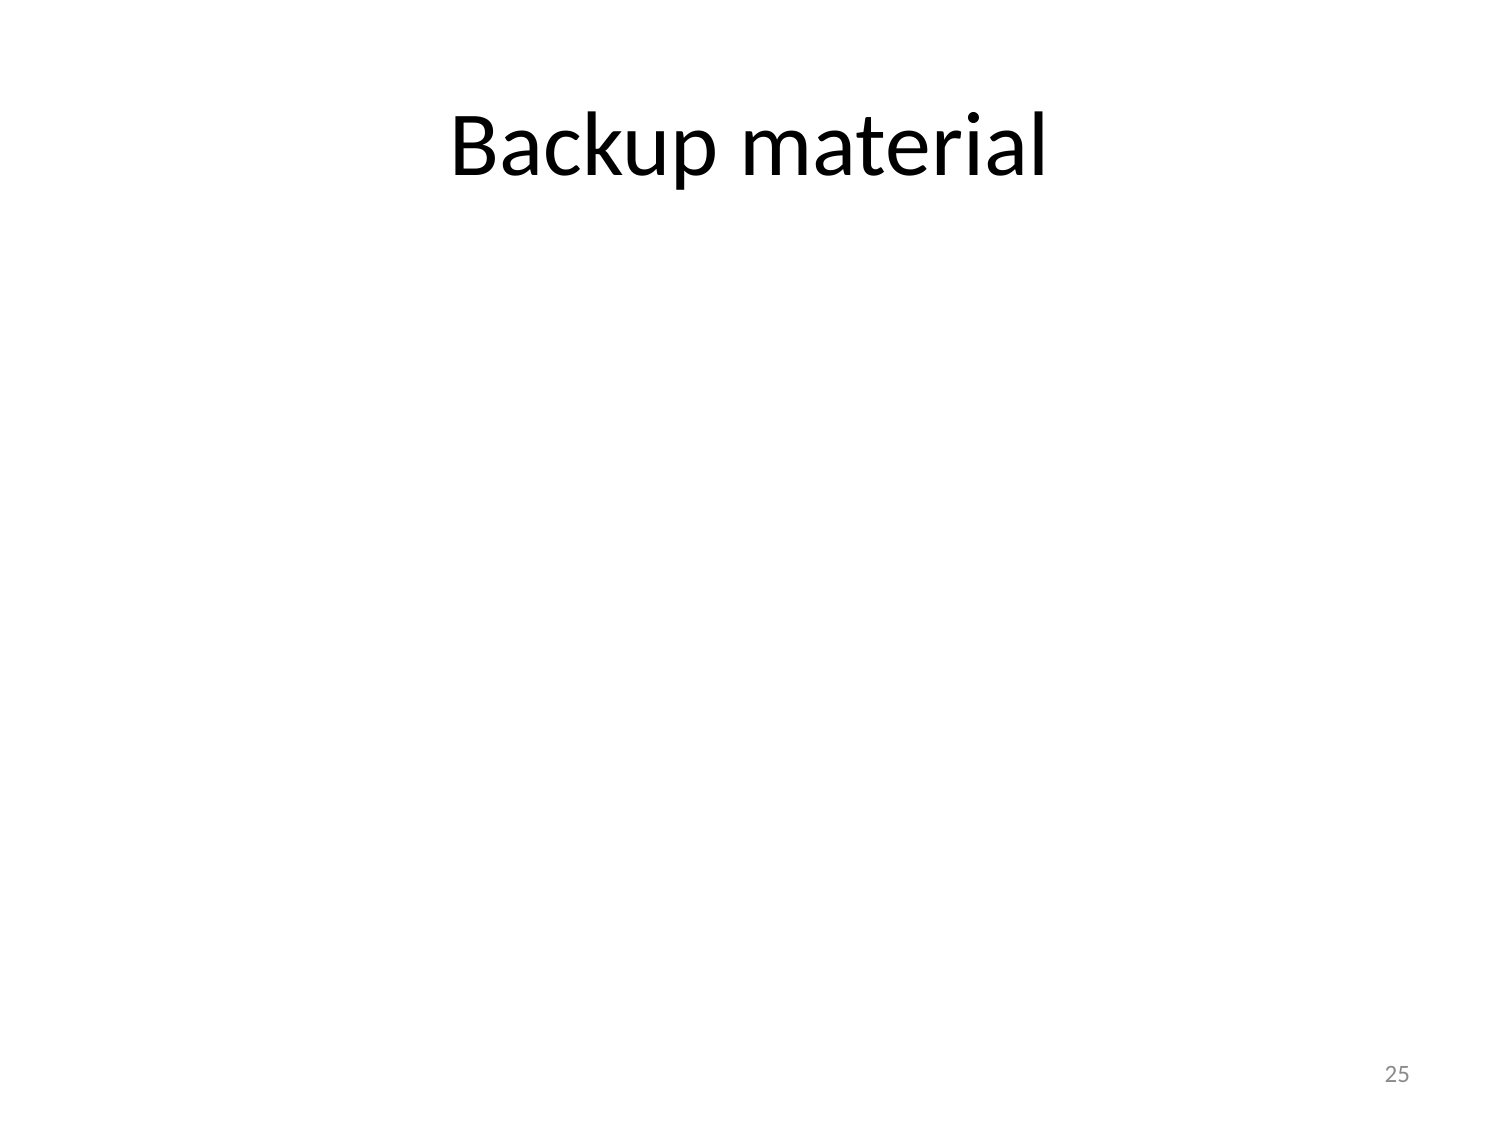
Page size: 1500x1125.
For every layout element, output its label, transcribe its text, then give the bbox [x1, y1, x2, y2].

slide_number 25 [1074, 1042, 1425, 1103]
title Backup material [75, 45, 1425, 233]
